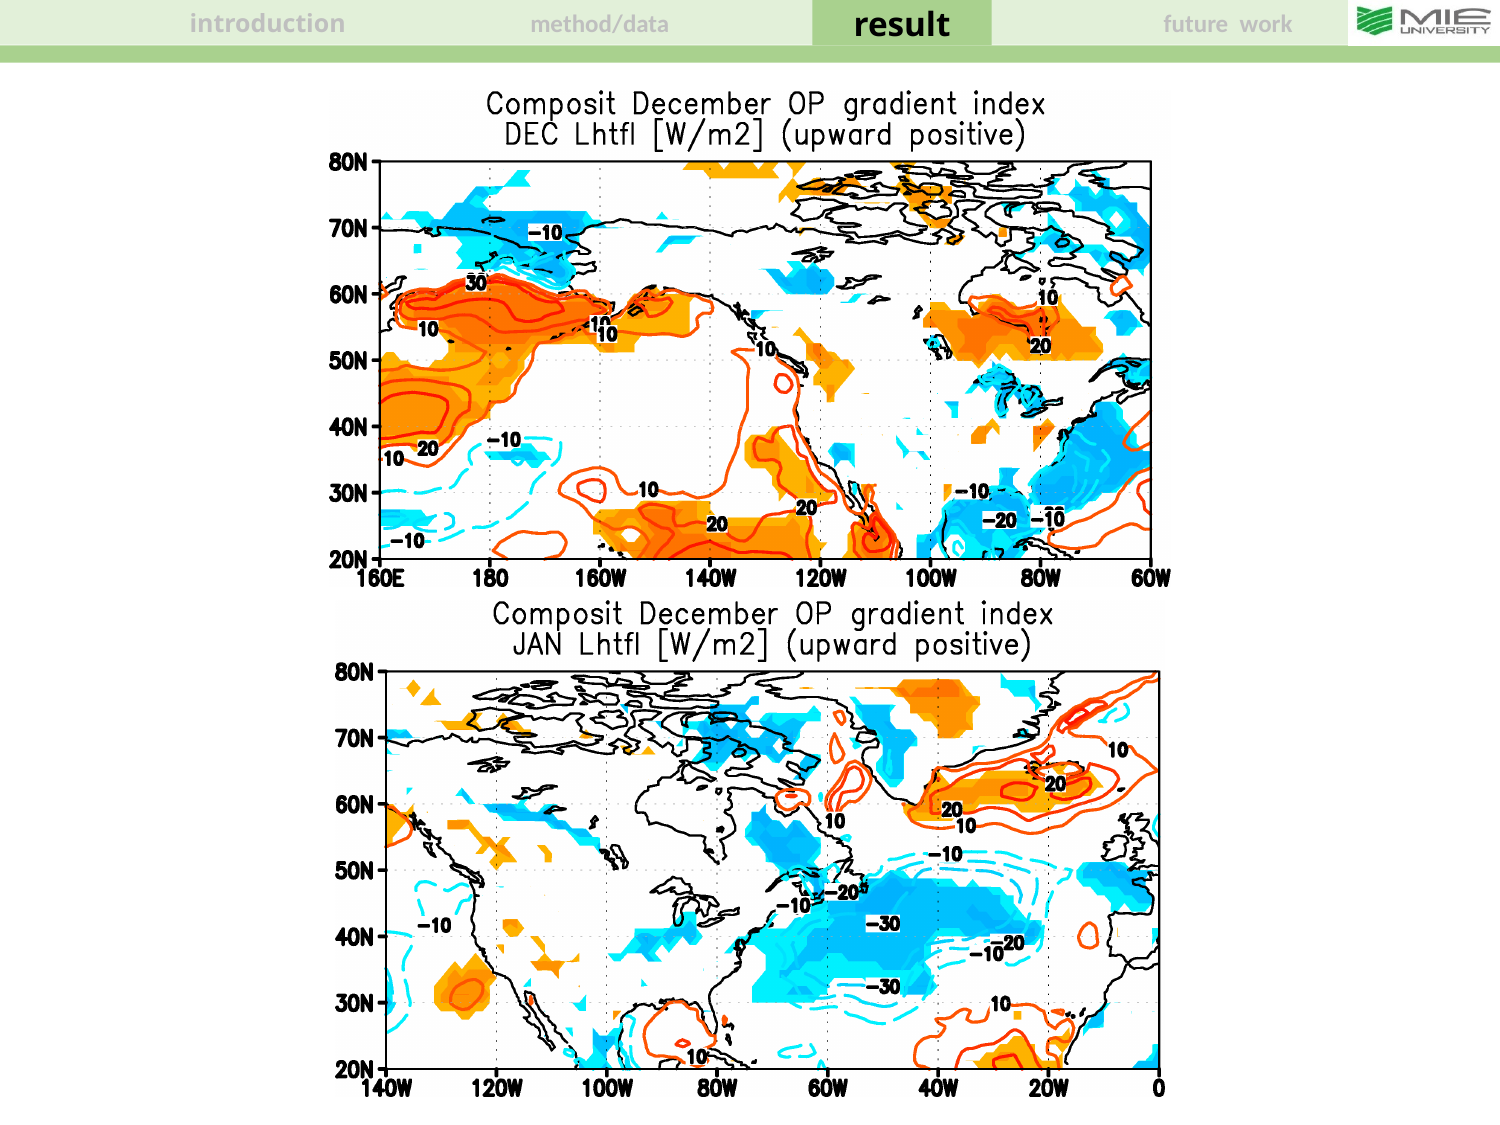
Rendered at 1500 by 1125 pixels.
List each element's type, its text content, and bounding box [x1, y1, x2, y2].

picture [1348, 0, 1500, 46]
text_box introduction method/data result future work [0, 0, 811, 45]
picture [329, 90, 1171, 587]
text_box introduction method/data result future work [993, 0, 1348, 45]
picture [335, 600, 1165, 1097]
text_box [0, 45, 1500, 63]
text_box result [811, 0, 993, 46]
